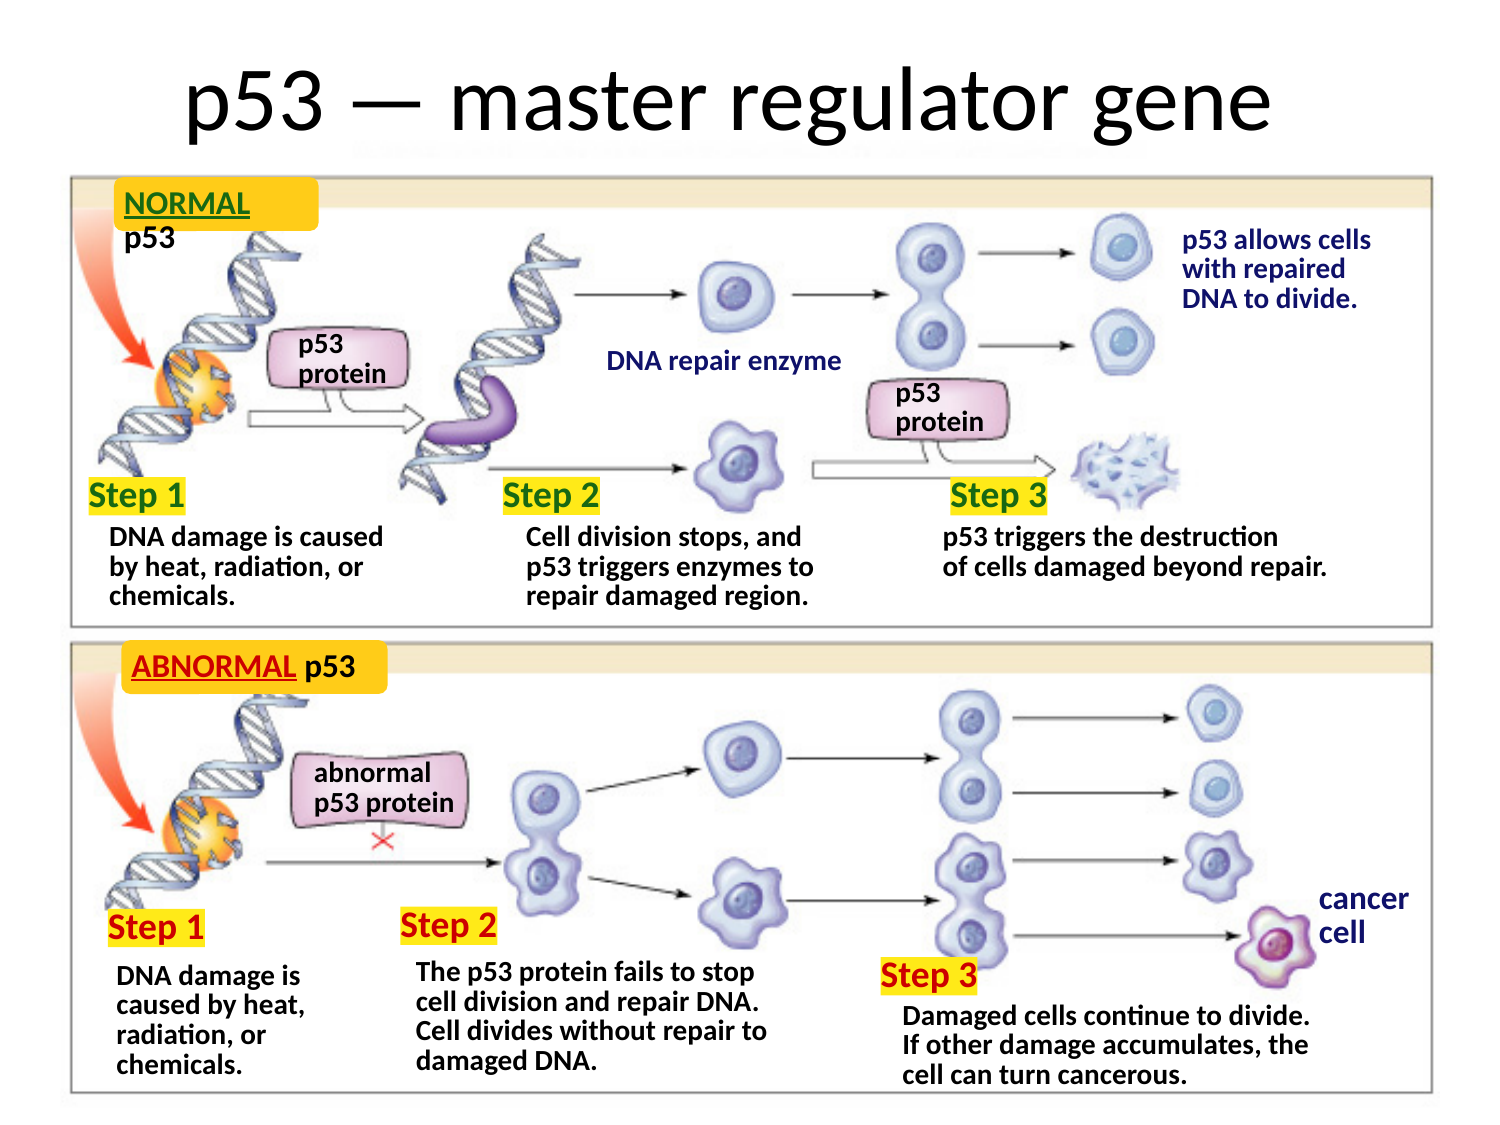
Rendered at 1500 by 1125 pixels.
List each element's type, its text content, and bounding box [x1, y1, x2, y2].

picture [59, 124, 1441, 1113]
title p53 — master regulator gene [91, 31, 1367, 122]
